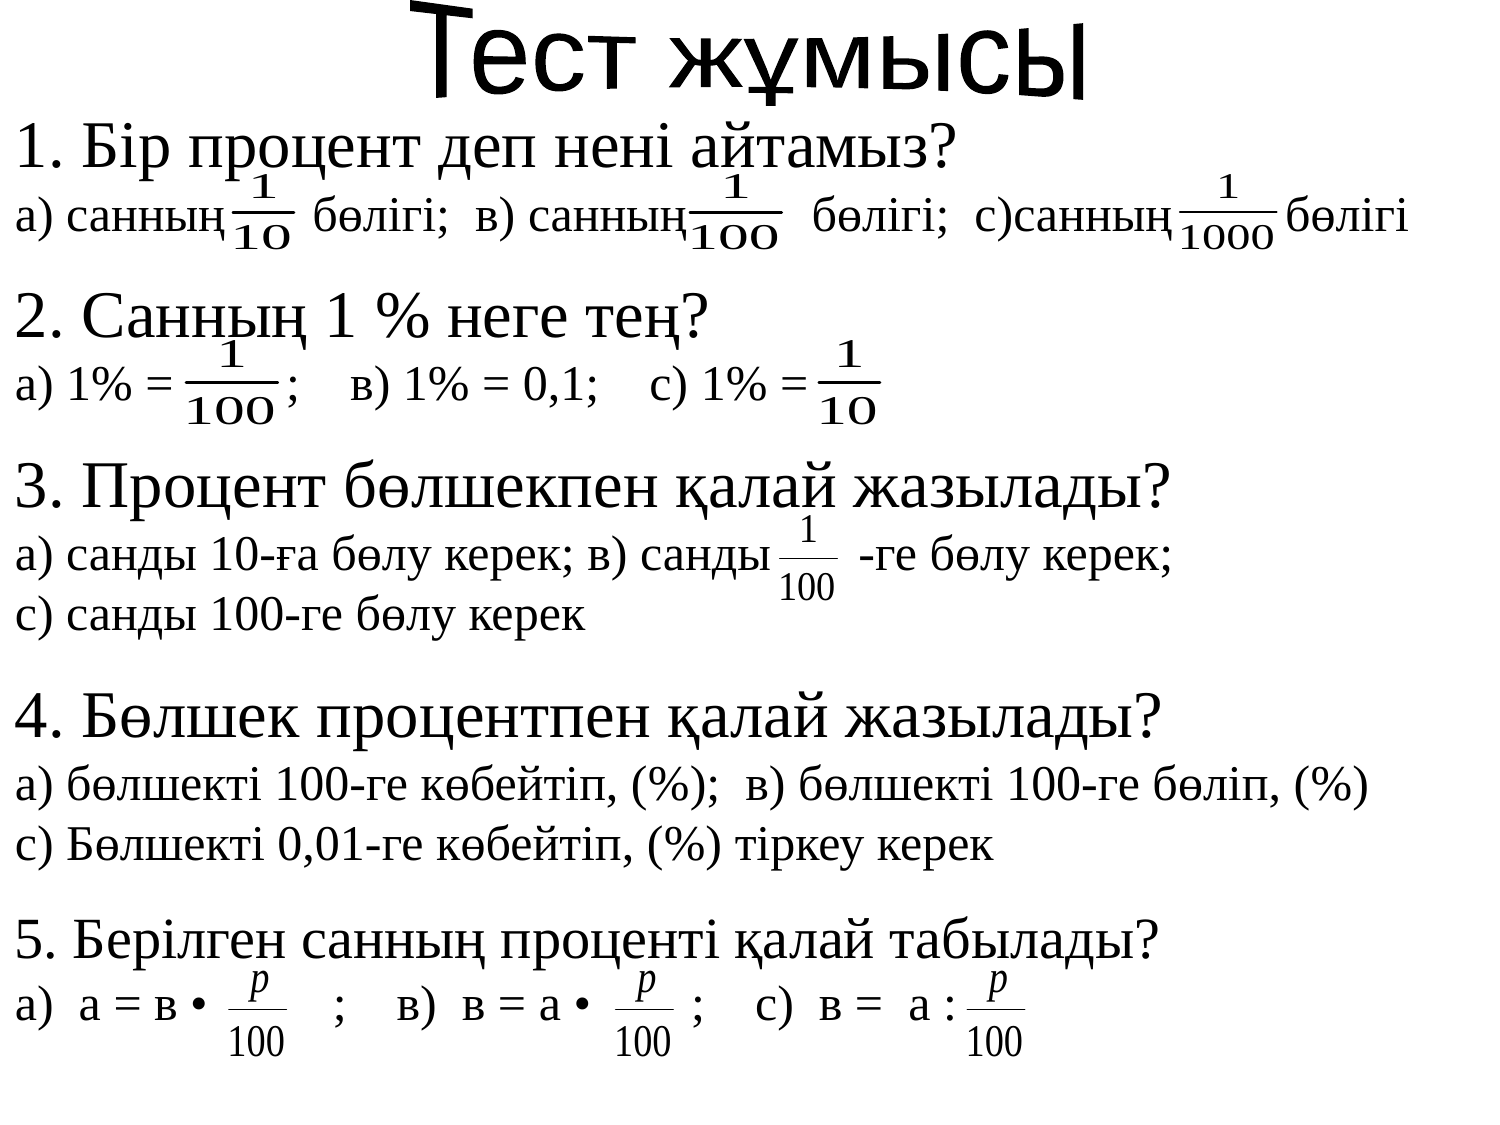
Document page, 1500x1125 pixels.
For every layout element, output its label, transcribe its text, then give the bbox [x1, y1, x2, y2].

picture [609, 948, 680, 1067]
picture [808, 327, 891, 434]
picture [960, 948, 1032, 1067]
picture [222, 163, 305, 258]
text_box 1. Бір процент деп нені айтамыз? а) санның бөлігі; в) санның бөлігі; с)санның бөлігі 2. Санның 1 % неге тең? а) 1% = ; в) 1% = 0,1; с) 1% = 3. Процент бөлшекпен қалай жазылады? а) санды 10-ға бөлу керек; в) санды -ге бөлу керек; с) санды 100-ге бөлу керек 4. Бөлшек процентпен қалай жазылады? а) бөлшекті 100-ге көбейтіп, (%); в) бөлшекті 100-ге бөліп, (%) с) Бөлшекті 0,01-ге көбейтіп, (%) тіркеу керек 5. Берілген санның проценті қалай табылады? а) а = в • ; в) в = а • ; с) в = а : [0, 93, 1500, 1125]
picture [679, 163, 793, 258]
picture [175, 327, 289, 434]
picture [773, 503, 844, 610]
picture [1171, 163, 1286, 258]
picture [222, 948, 294, 1067]
